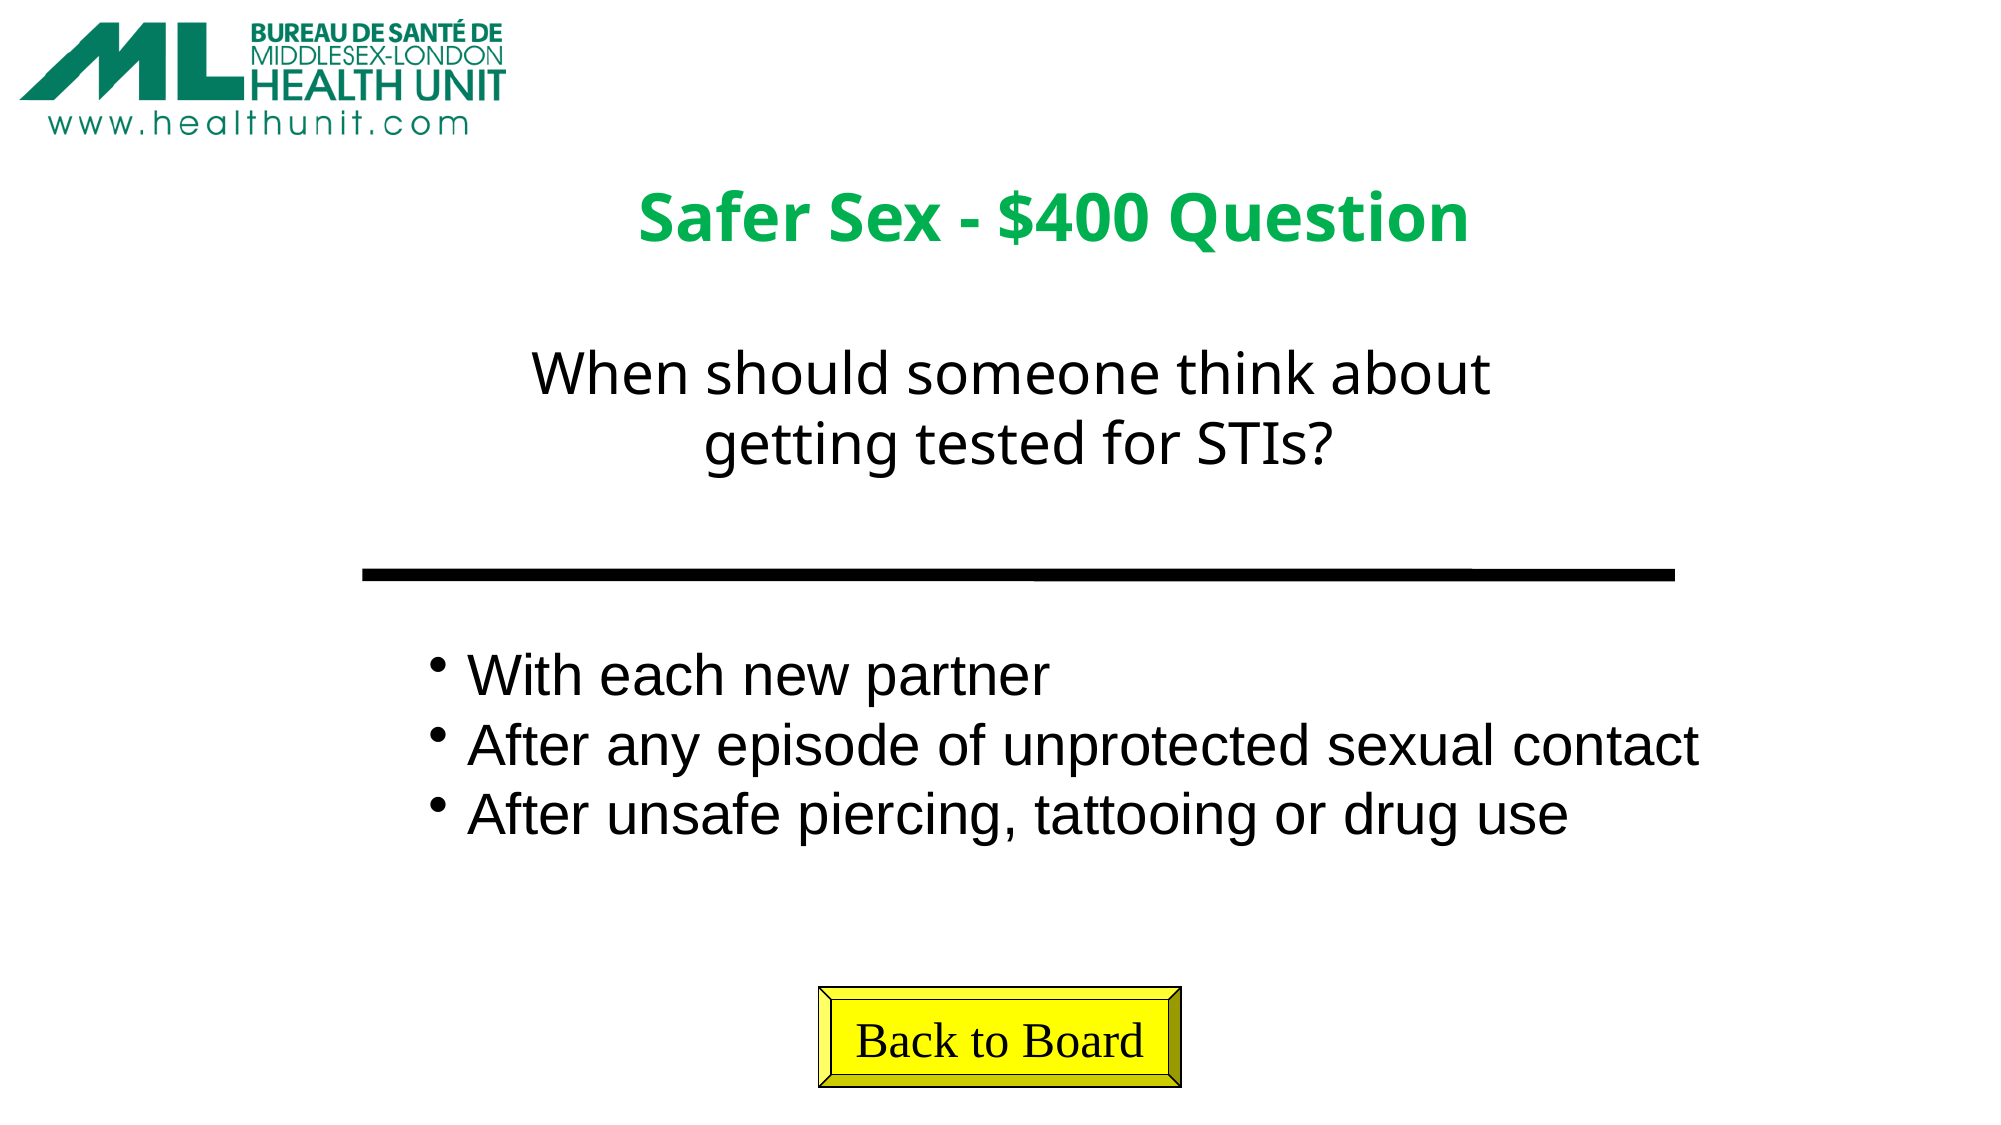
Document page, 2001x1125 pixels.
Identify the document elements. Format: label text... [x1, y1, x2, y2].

text_box Back to Board [818, 987, 1182, 1088]
text_box Safer Sex - $400 Question [624, 167, 1488, 263]
text_box With each new partner After any episode of unprotected sexual contact After unsafe piercing, tattooing or drug use [413, 629, 1717, 855]
text_box When should someone think about getting tested for STIs? [516, 328, 1522, 484]
picture [12, 4, 521, 149]
